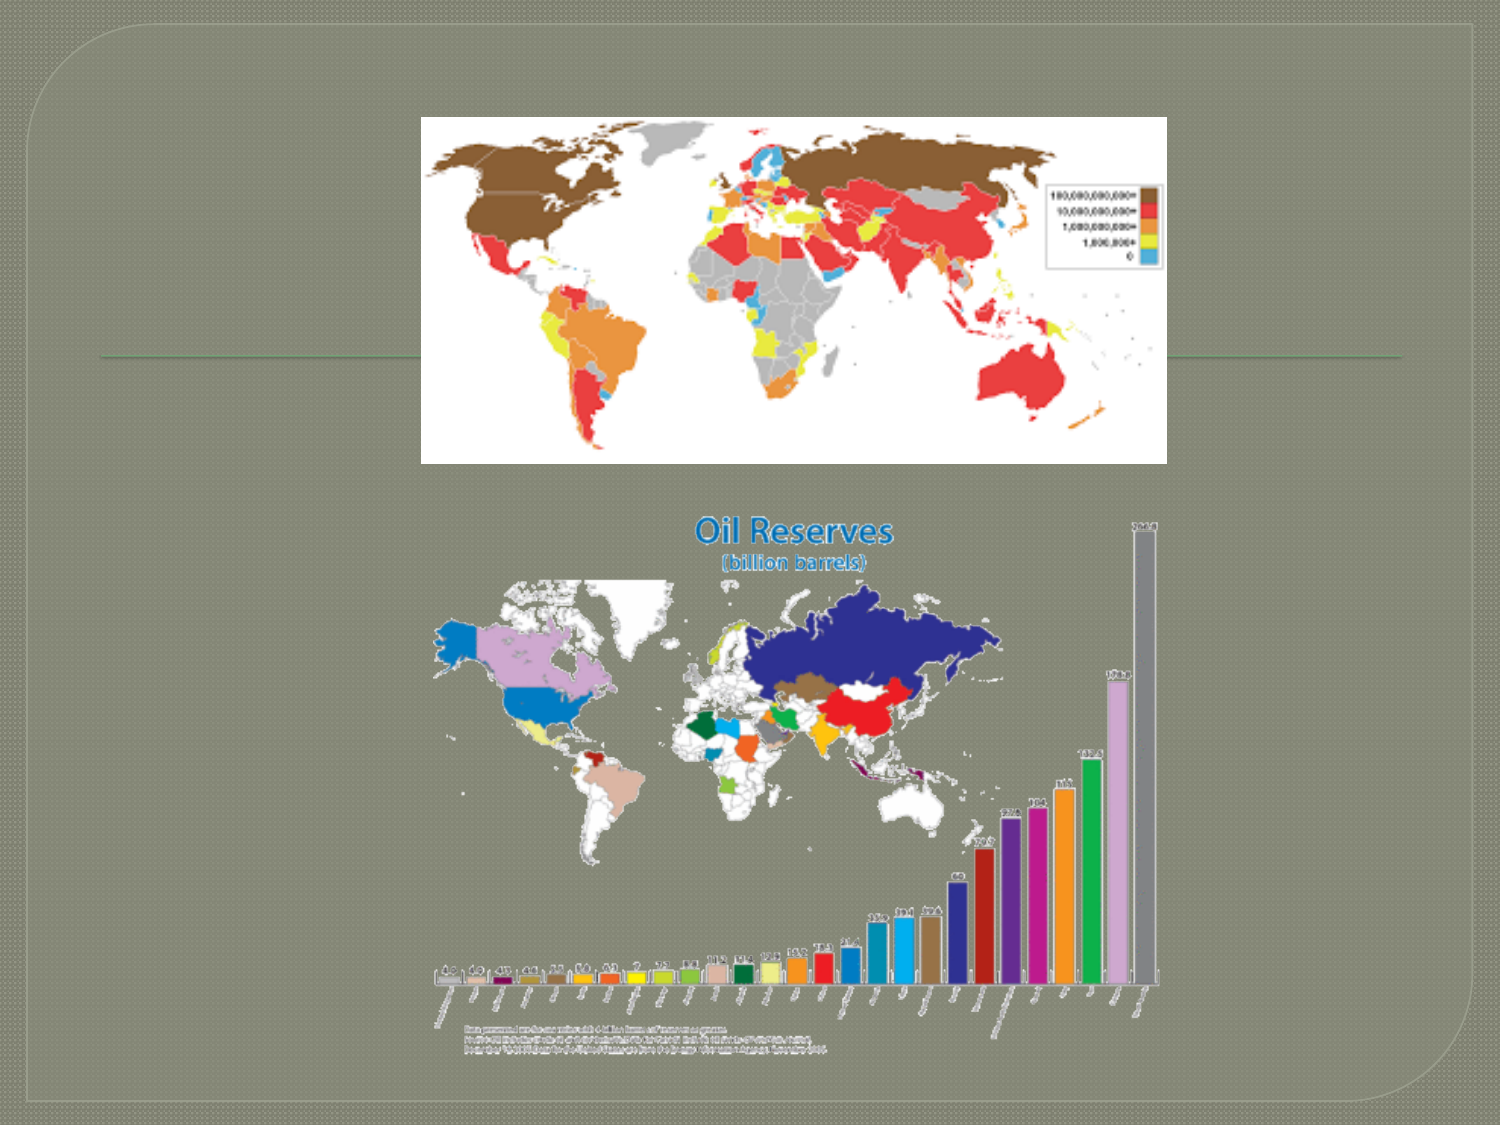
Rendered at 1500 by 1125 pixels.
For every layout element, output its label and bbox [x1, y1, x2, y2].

list [433, 515, 1161, 1057]
list [421, 116, 1167, 465]
